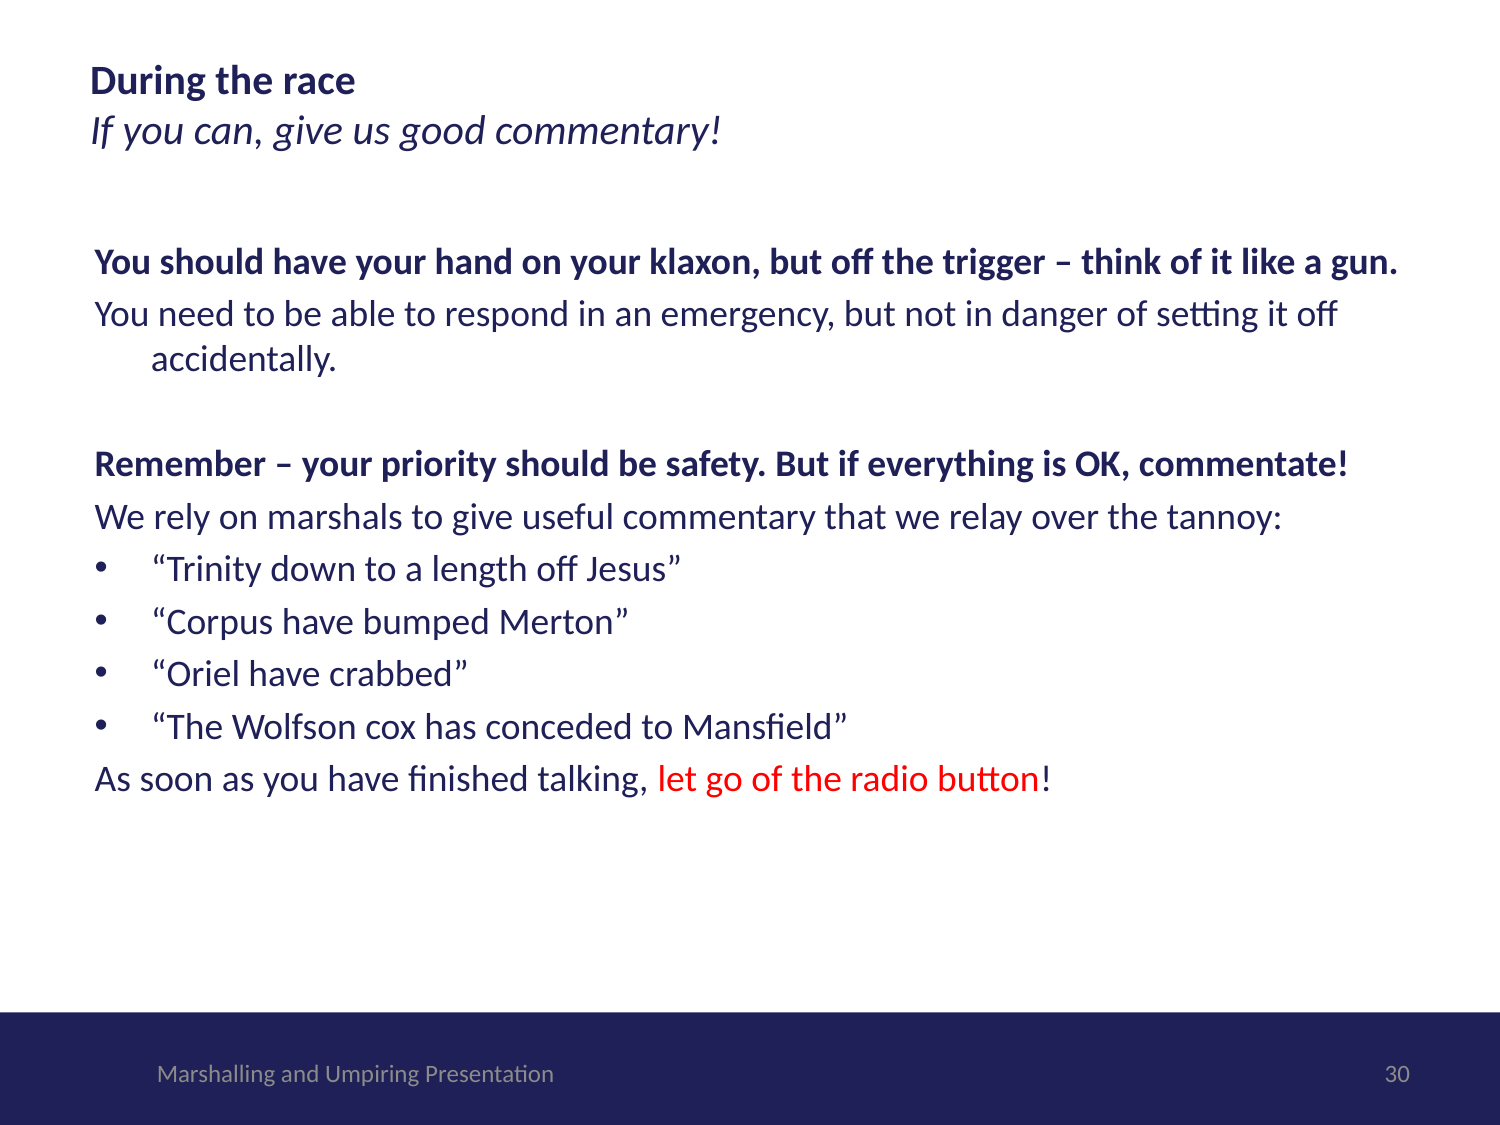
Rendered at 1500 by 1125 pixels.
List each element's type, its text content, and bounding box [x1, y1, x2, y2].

footer Marshalling and Umpiring Presentation [72, 1042, 640, 1103]
slide_number 29 [1074, 1042, 1425, 1103]
title During the race If you can, give us good commentary! [75, 45, 1425, 185]
list You should have your hand on your klaxon, but off the trigger – think of it like a gun. You need to be able to respond in an emergency, but not in danger of setting it off accidentally. Remember – your priority should be safety. But if everything is OK, commentate! We rely on marshals to give useful commentary that we relay over the tannoy: “Trinity down to a length off Jesus” “Corpus have bumped Merton” “Oriel have crabbed” “The Wolfson cox has conceded to Mansfield” As soon as you have finished talking, let go of the radio button! [79, 229, 1430, 998]
